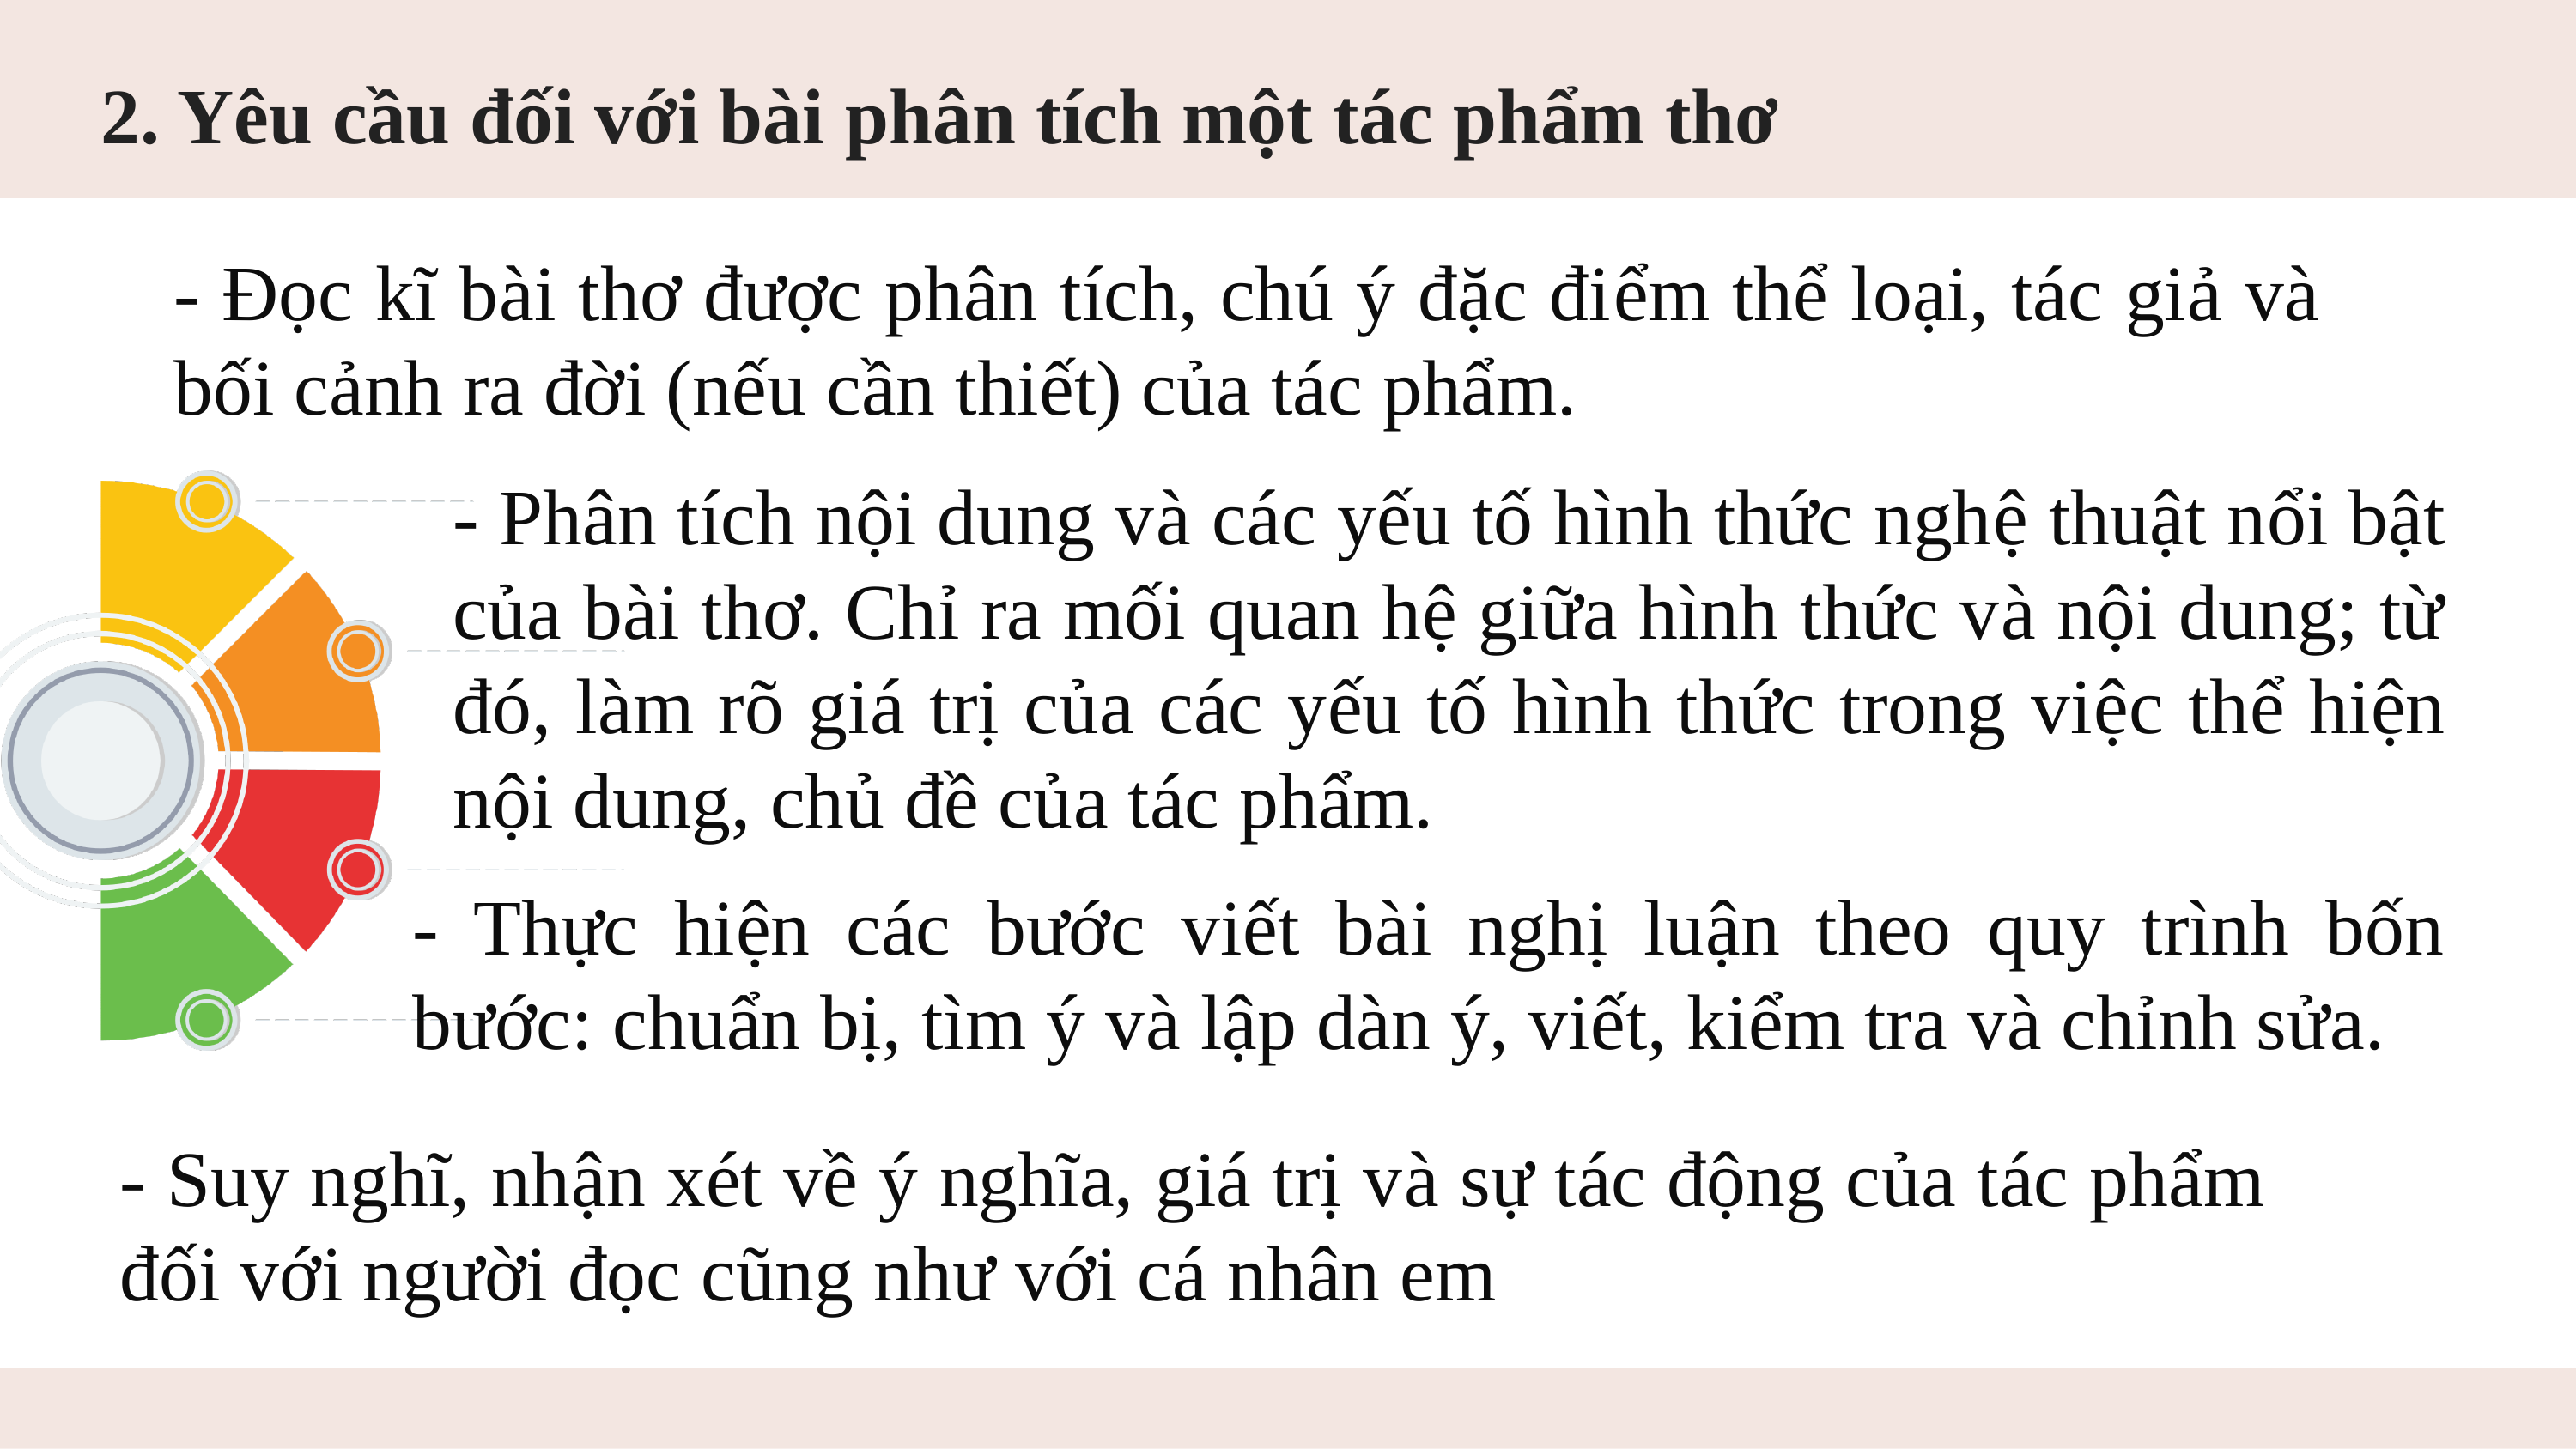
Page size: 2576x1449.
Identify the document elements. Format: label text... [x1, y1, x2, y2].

text_box 2. Yêu cầu đối với bài phân tích một tác phẩm thơ [88, 58, 1814, 167]
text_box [0, 197, 2576, 1368]
